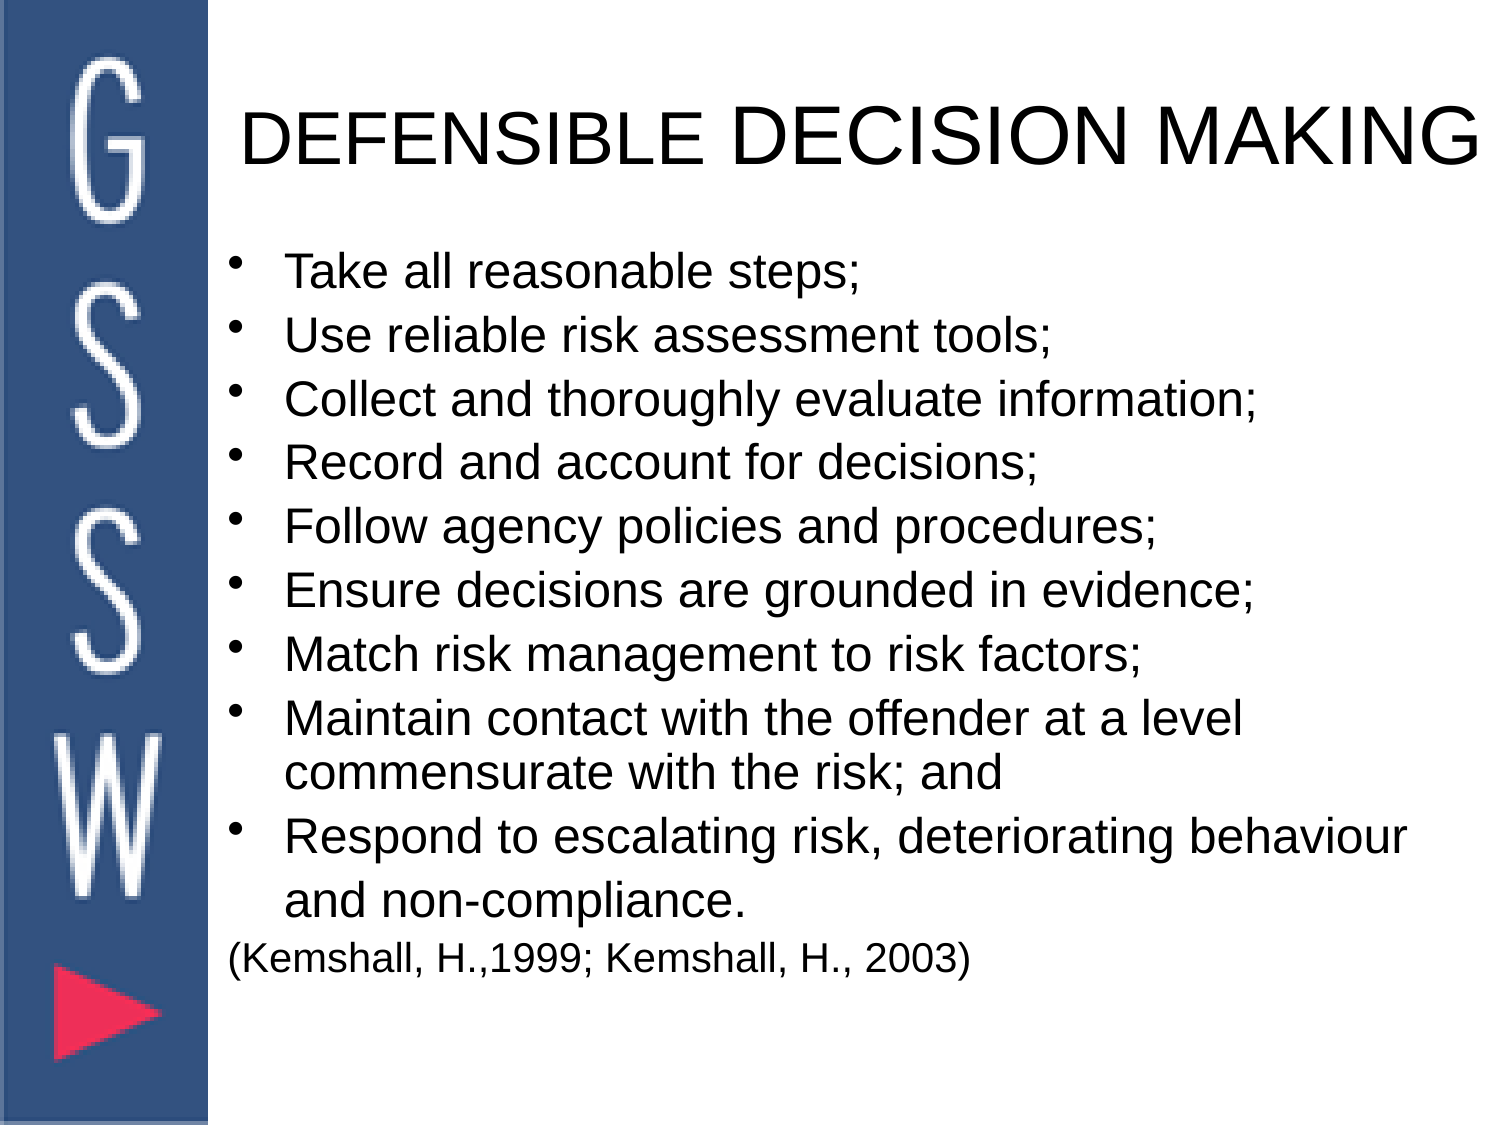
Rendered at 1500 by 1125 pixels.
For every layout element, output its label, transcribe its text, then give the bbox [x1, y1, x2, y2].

title DEFENSIBLE DECISION MAKING [174, 37, 1500, 225]
list Take all reasonable steps; Use reliable risk assessment tools; Collect and thoroughly evaluate information; Record and account for decisions; Follow agency policies and procedures; Ensure decisions are grounded in evidence; Match risk management to risk factors; Maintain contact with the offender at a level commensurate with the risk; and Respond to escalating risk, deteriorating behaviour and non-compliance. (Kemshall, H.,1999; Kemshall, H., 2003) [212, 237, 1450, 1063]
picture [0, 0, 1500, 1125]
